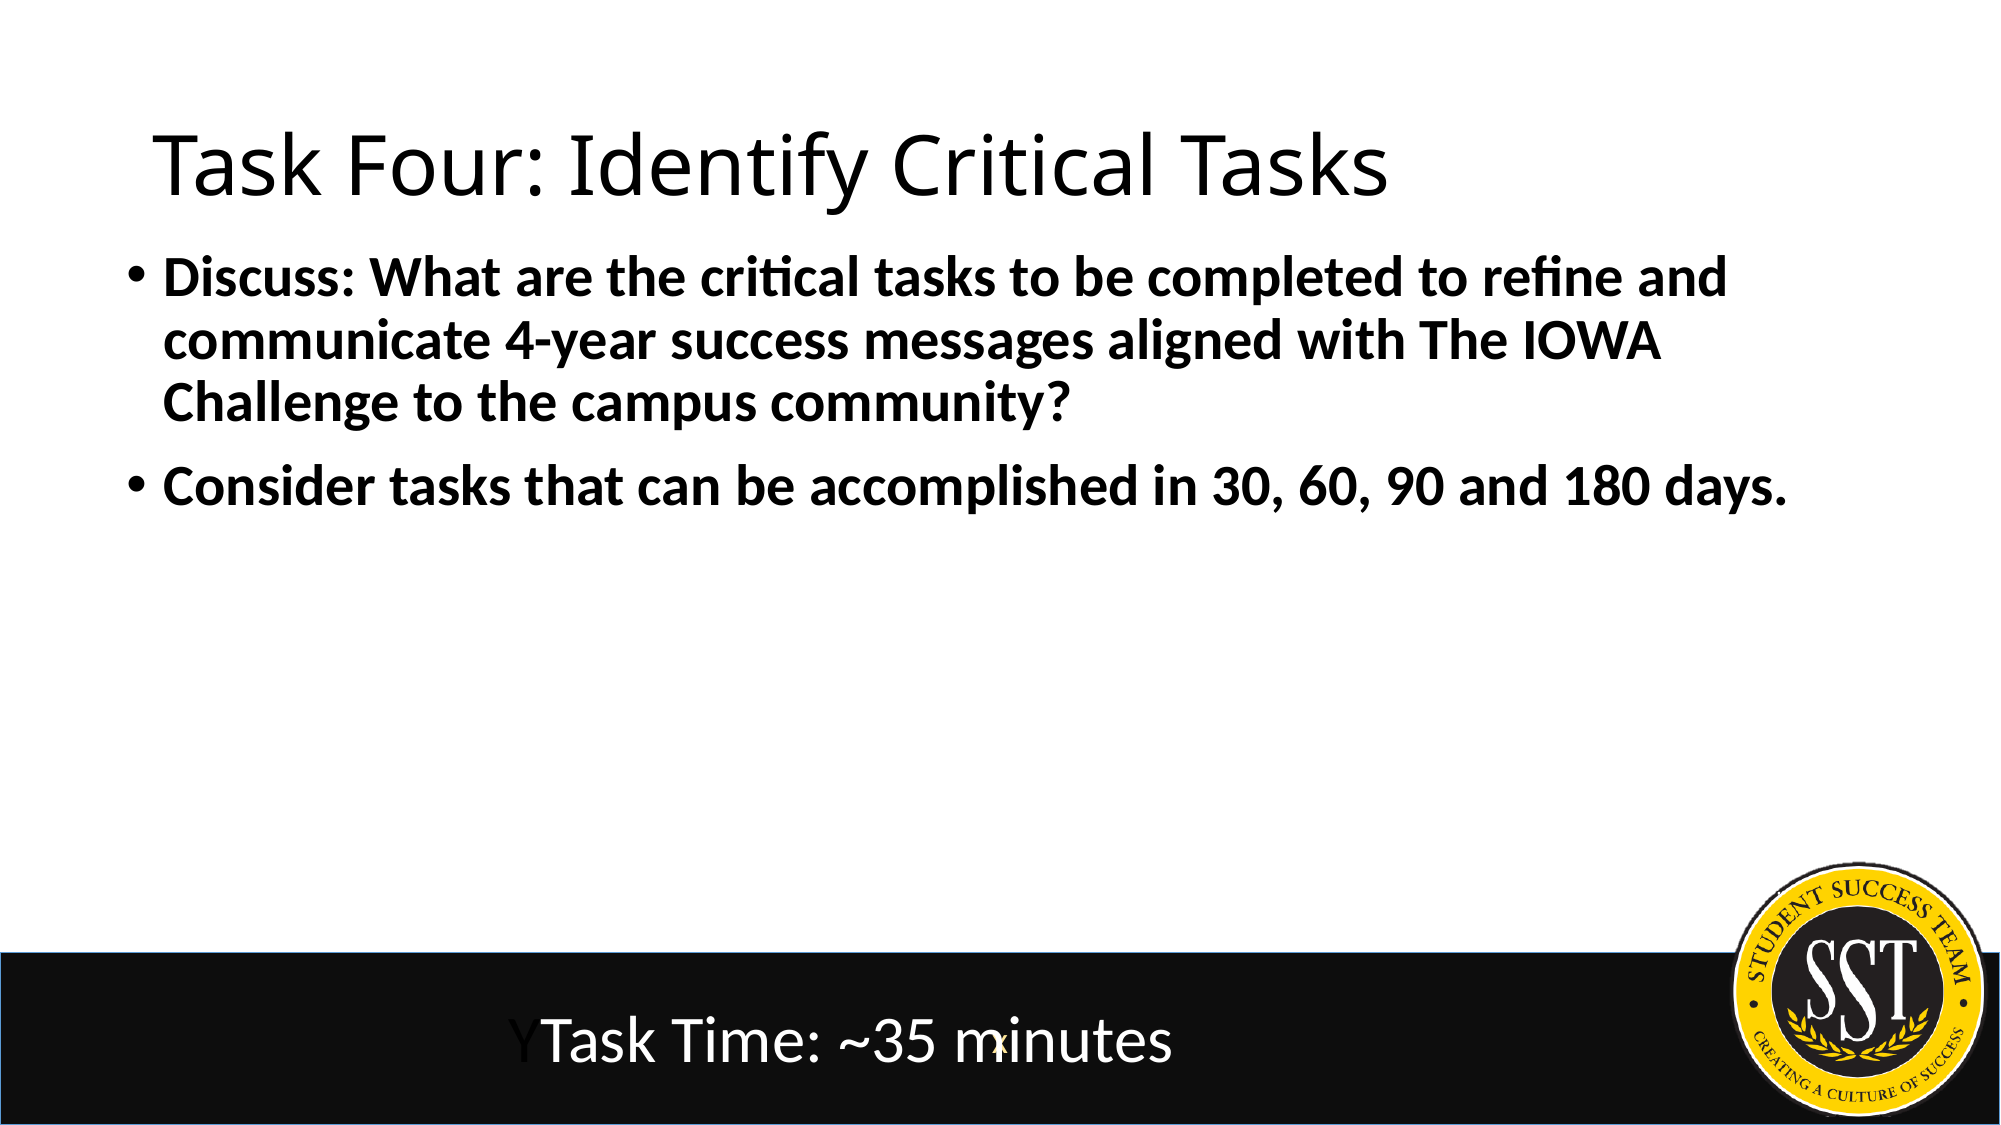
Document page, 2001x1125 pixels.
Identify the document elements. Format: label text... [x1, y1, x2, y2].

text_box x [0, 952, 1701, 1125]
picture [1701, 854, 2000, 1125]
text_box YTask Time: ~35 minutes [493, 988, 1308, 1083]
title Task Four: Identify Critical Tasks [137, 59, 1863, 278]
list Discuss: What are the critical tasks to be completed to refine and communicate 4-year success messages aligned with The IOWA Challenge to the campus community? Consider tasks that can be accomplished in 30, 60, 90 and 180 days. [111, 238, 1837, 952]
